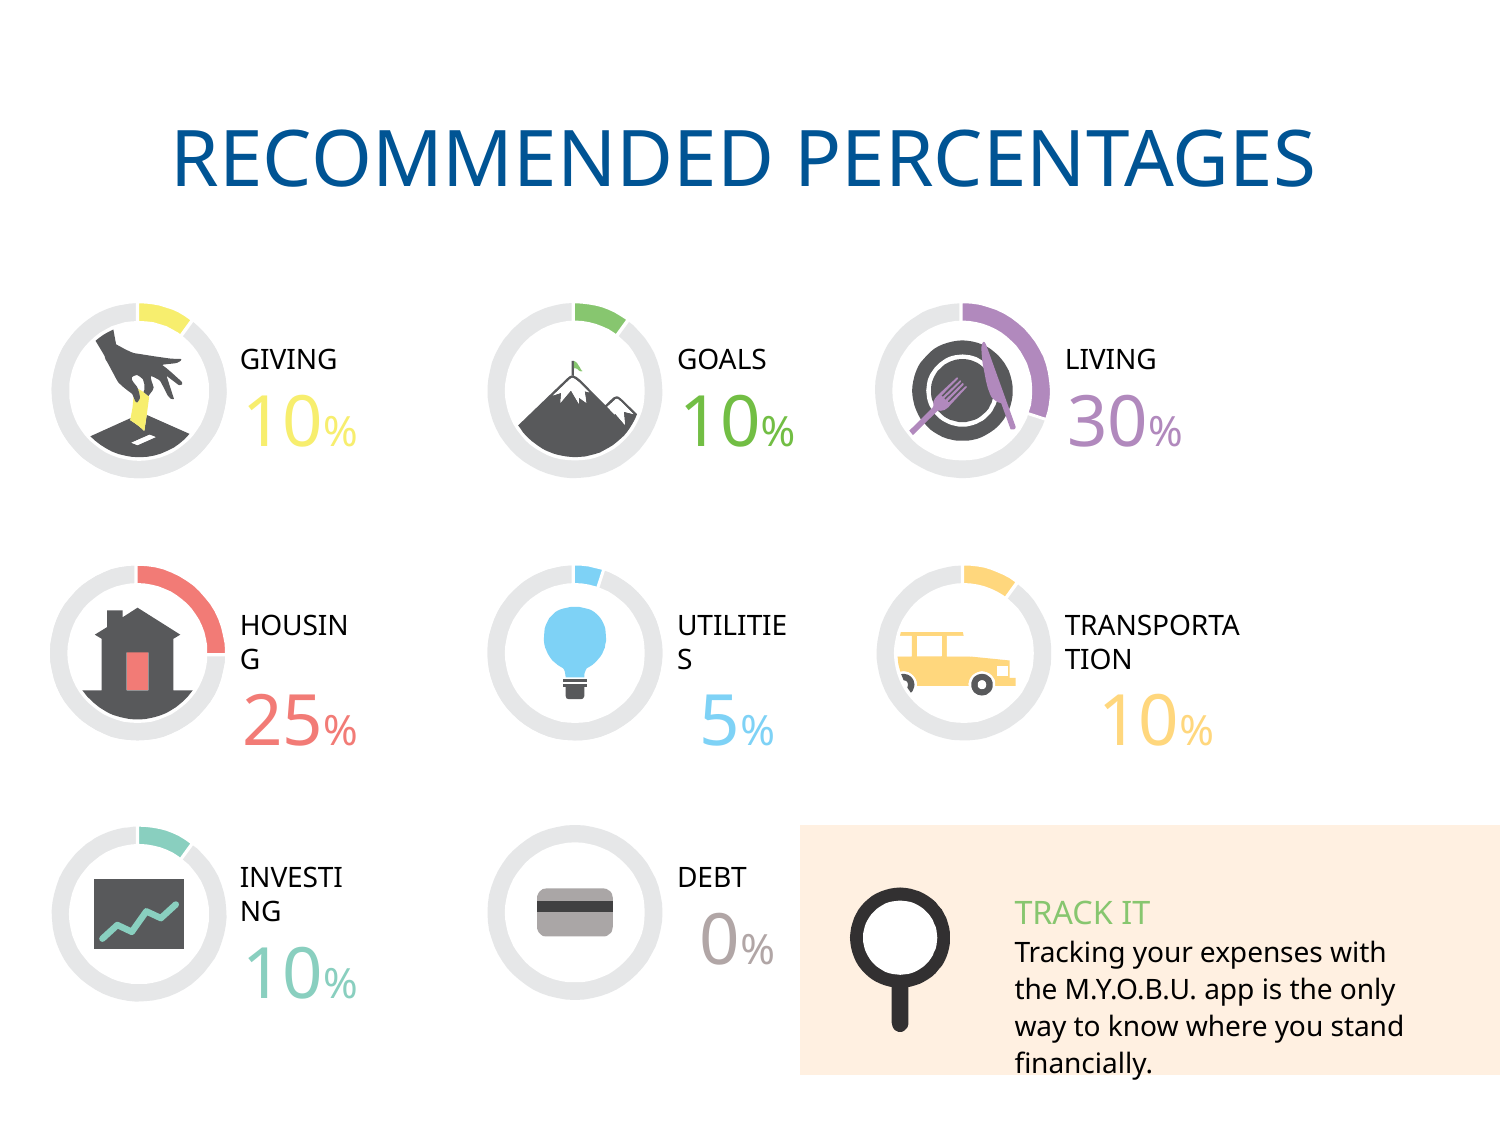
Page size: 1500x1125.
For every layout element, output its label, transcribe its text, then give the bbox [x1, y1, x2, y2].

picture [876, 562, 1052, 741]
picture [51, 299, 227, 479]
text_box INVESTING 10% [224, 852, 375, 1020]
text_box TRACK IT Tracking your expenses with the M.Y.O.B.U. app is the only way to know where you stand financially. [999, 880, 1450, 1087]
text_box LIVING 30% [1057, 334, 1200, 468]
text_box TRANSPORTATION 10% [1049, 599, 1263, 768]
picture [49, 562, 229, 741]
text_box RECOMMENDED PERCENTAGES [87, 101, 1400, 210]
text_box UTILITIES 5% [662, 599, 813, 768]
text_box DEBT 0% [666, 852, 813, 986]
picture [487, 562, 663, 741]
picture [487, 299, 663, 479]
picture [849, 887, 951, 1033]
picture [487, 824, 663, 1001]
text_box GIVING 10% [230, 334, 375, 468]
picture [874, 299, 1054, 479]
text_box GOALS 10% [666, 334, 813, 468]
picture [51, 823, 227, 1002]
text_box [798, 823, 1500, 1077]
text_box HOUSING 25% [224, 599, 375, 768]
